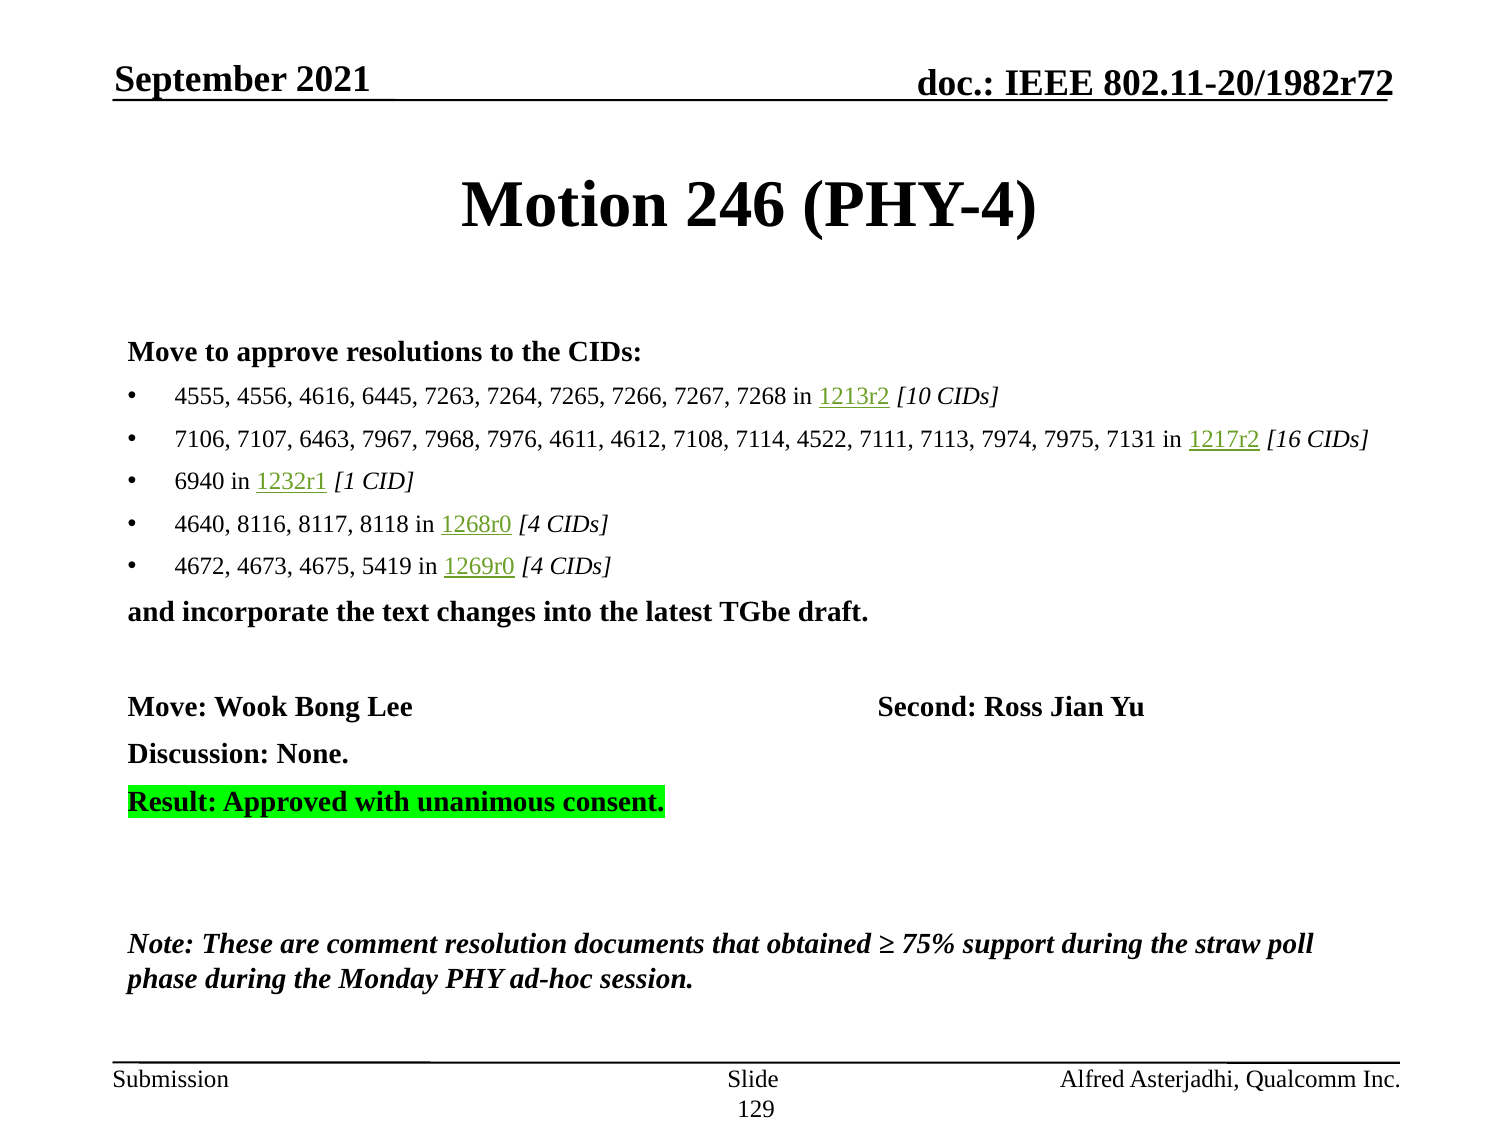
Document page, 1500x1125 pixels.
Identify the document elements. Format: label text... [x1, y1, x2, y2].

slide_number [114, 54, 423, 100]
slide_number Slide 129 [712, 1061, 800, 1123]
list Move to approve resolutions to the CIDs: 4555, 4556, 4616, 6445, 7263, 7264, 7265, 7266, 7267, 7268 in 1213r2 [10 CIDs] 7106, 7107, 6463, 7967, 7968, 7976, 4611, 4612, 7108, 7114, 4522, 7111, 7113, 7974, 7975, 7131 in 1217r2 [16 CIDs] 6940 in 1232r1 [1 CID] 4640, 8116, 8117, 8118 in 1268r0 [4 CIDs] 4672, 4673, 4675, 5419 in 1269r0 [4 CIDs] and incorporate the text changes into the latest TGbe draft. Move: Wook Bong Lee Second: Ross Jian Yu Discussion: None. Result: Approved with unanimous consent. Note: These are comment resolution documents that obtained ≥ 75% support during the straw poll phase during the Monday PHY ad-hoc session. [112, 324, 1388, 1063]
title Motion 246 (PHY-4) [112, 112, 1388, 288]
footer Alfred Asterjadhi, Qualcomm Inc. [878, 1061, 1402, 1093]
